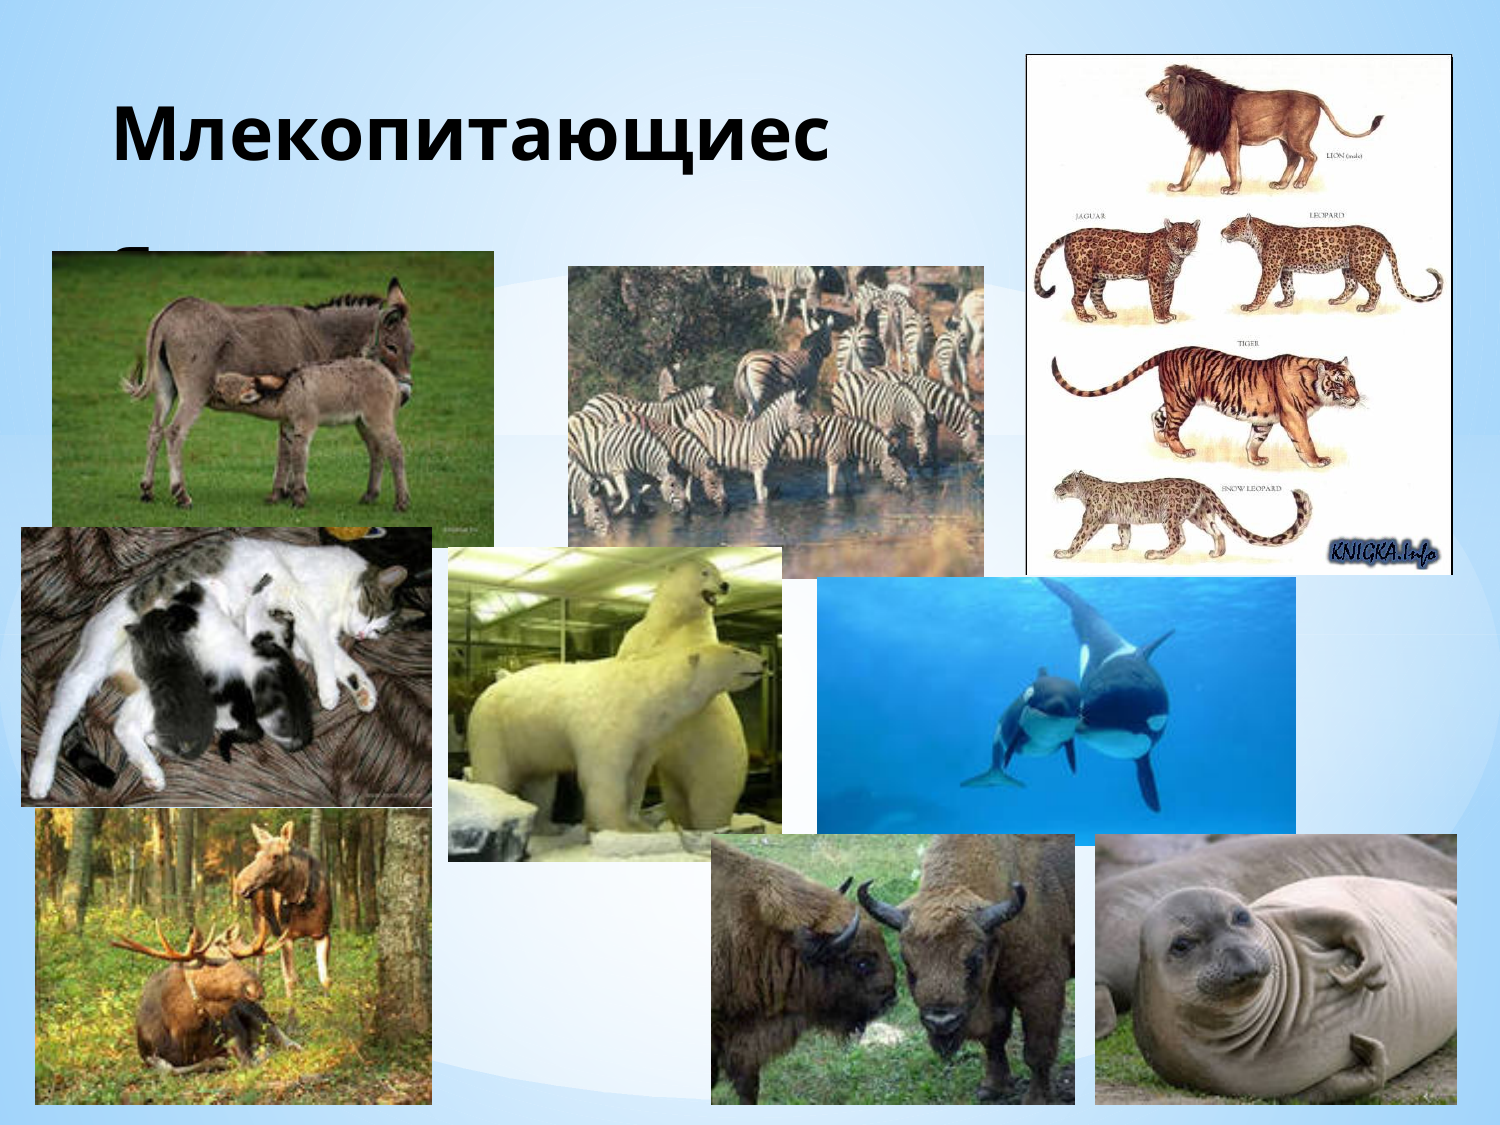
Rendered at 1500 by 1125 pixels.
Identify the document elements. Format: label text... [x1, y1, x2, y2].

picture [21, 251, 1457, 1106]
title Млекопитающиеся [64, 78, 858, 222]
picture [1025, 54, 1453, 575]
